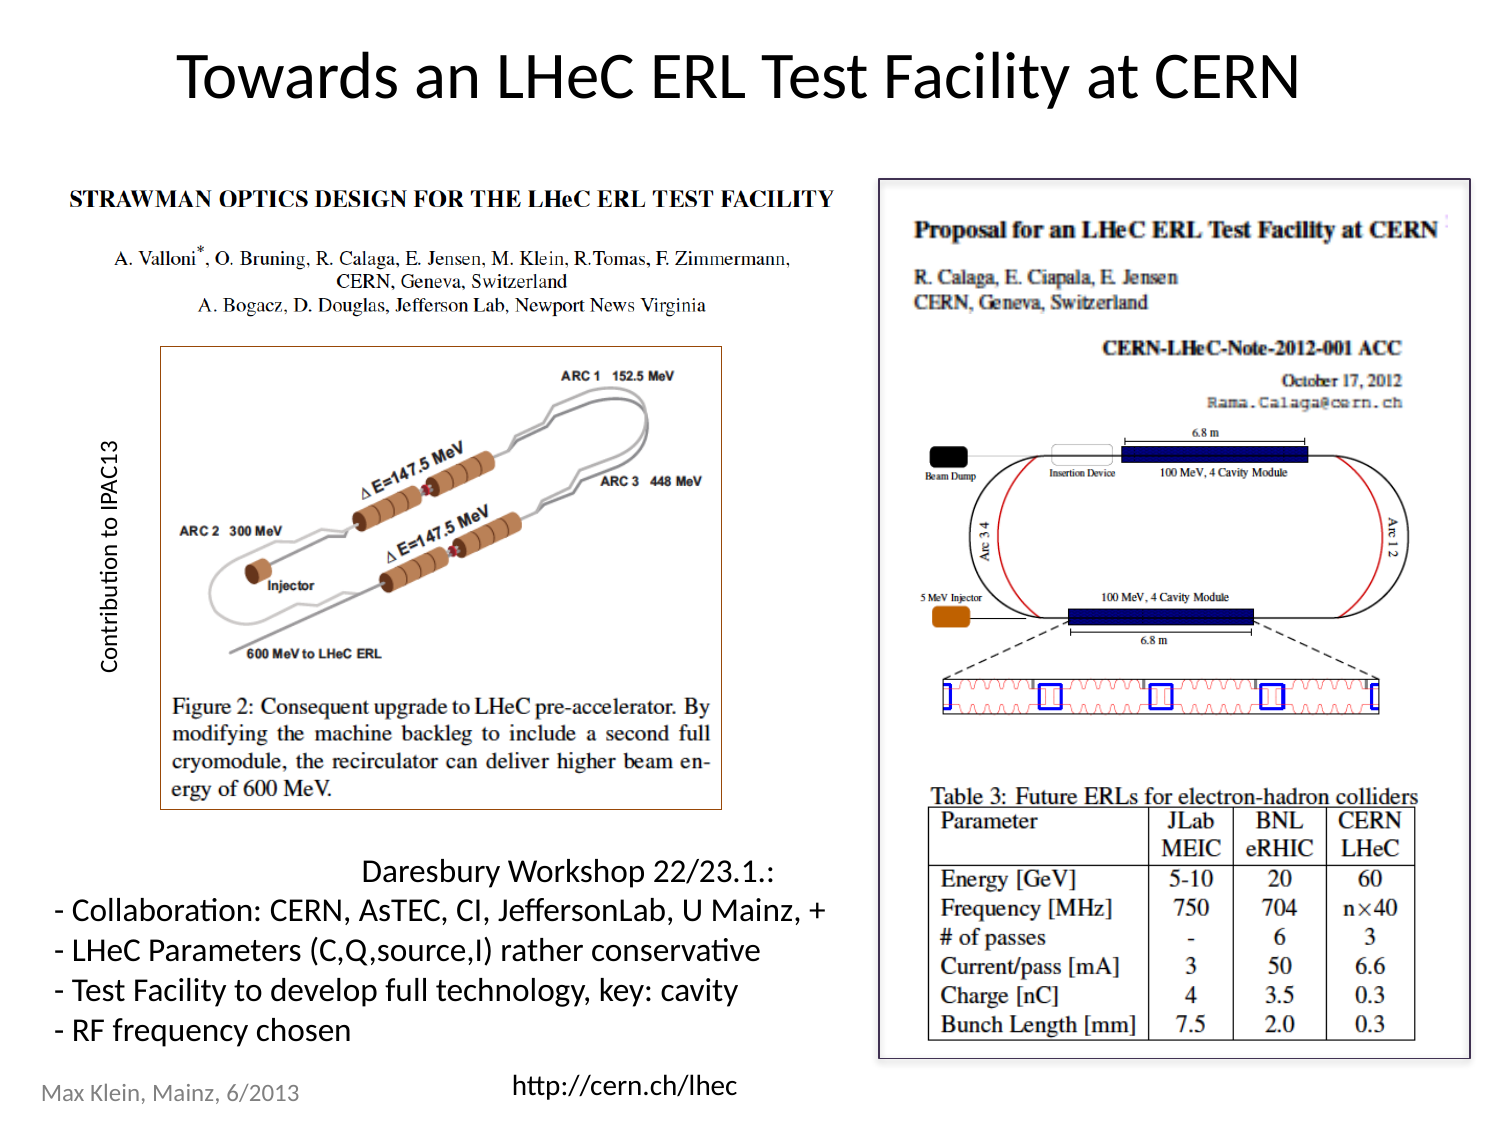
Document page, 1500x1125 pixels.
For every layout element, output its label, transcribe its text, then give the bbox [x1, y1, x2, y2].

title Towards an LHeC ERL Test Facility at CERN [94, 0, 1370, 144]
picture [159, 346, 722, 810]
text_box Daresbury Workshop 22/23.1.: - Collaboration: CERN, AsTEC, CI, JeffersonLab, U Mainz, + - LHeC Parameters (C,Q,source,I) rather conservative - Test Facility to develop full technology, key: cavity - RF frequency chosen [39, 841, 842, 1056]
text_box http://cern.ch/lhec [484, 1058, 753, 1109]
text_box Contribution to IPAC13 [84, 426, 130, 689]
picture [905, 322, 1416, 726]
picture [905, 763, 1436, 1059]
text_box Max Klein, Mainz, 6/2013 [26, 1069, 316, 1114]
picture [905, 207, 1448, 314]
text_box [878, 178, 1471, 1059]
picture [60, 179, 849, 324]
